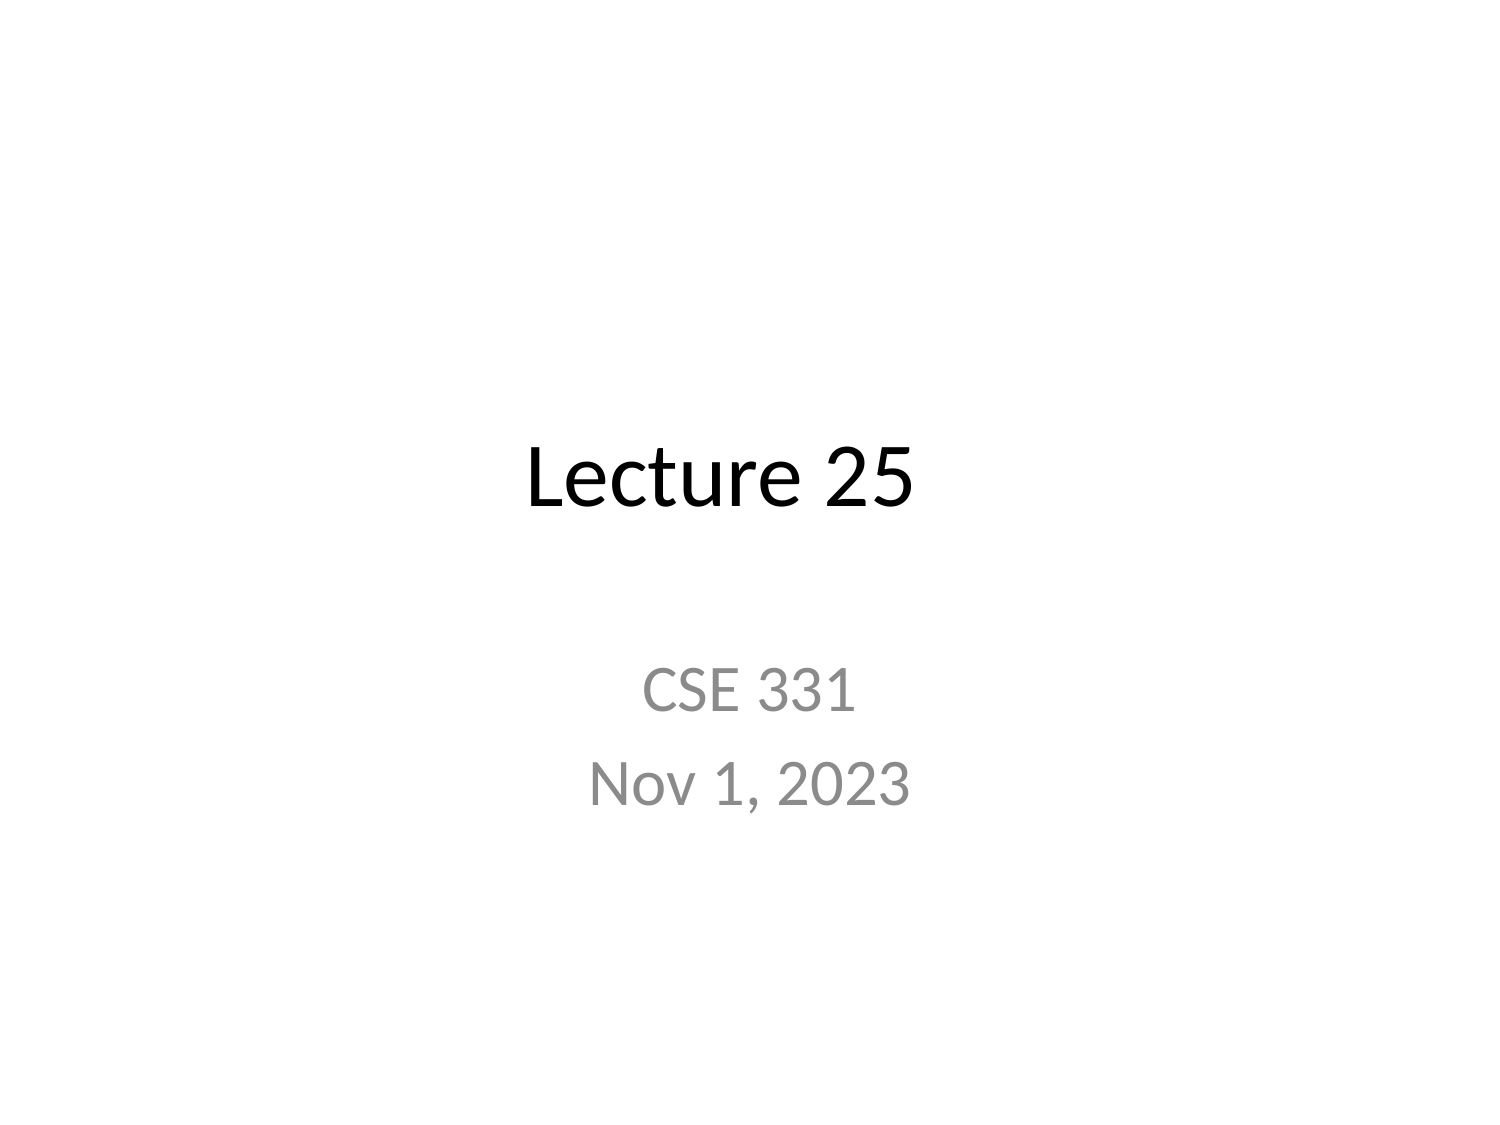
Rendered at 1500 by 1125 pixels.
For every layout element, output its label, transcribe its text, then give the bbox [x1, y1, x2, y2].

subtitle CSE 331 Nov 1, 2023 [225, 637, 1275, 925]
title Lecture 25 [112, 349, 1388, 591]
